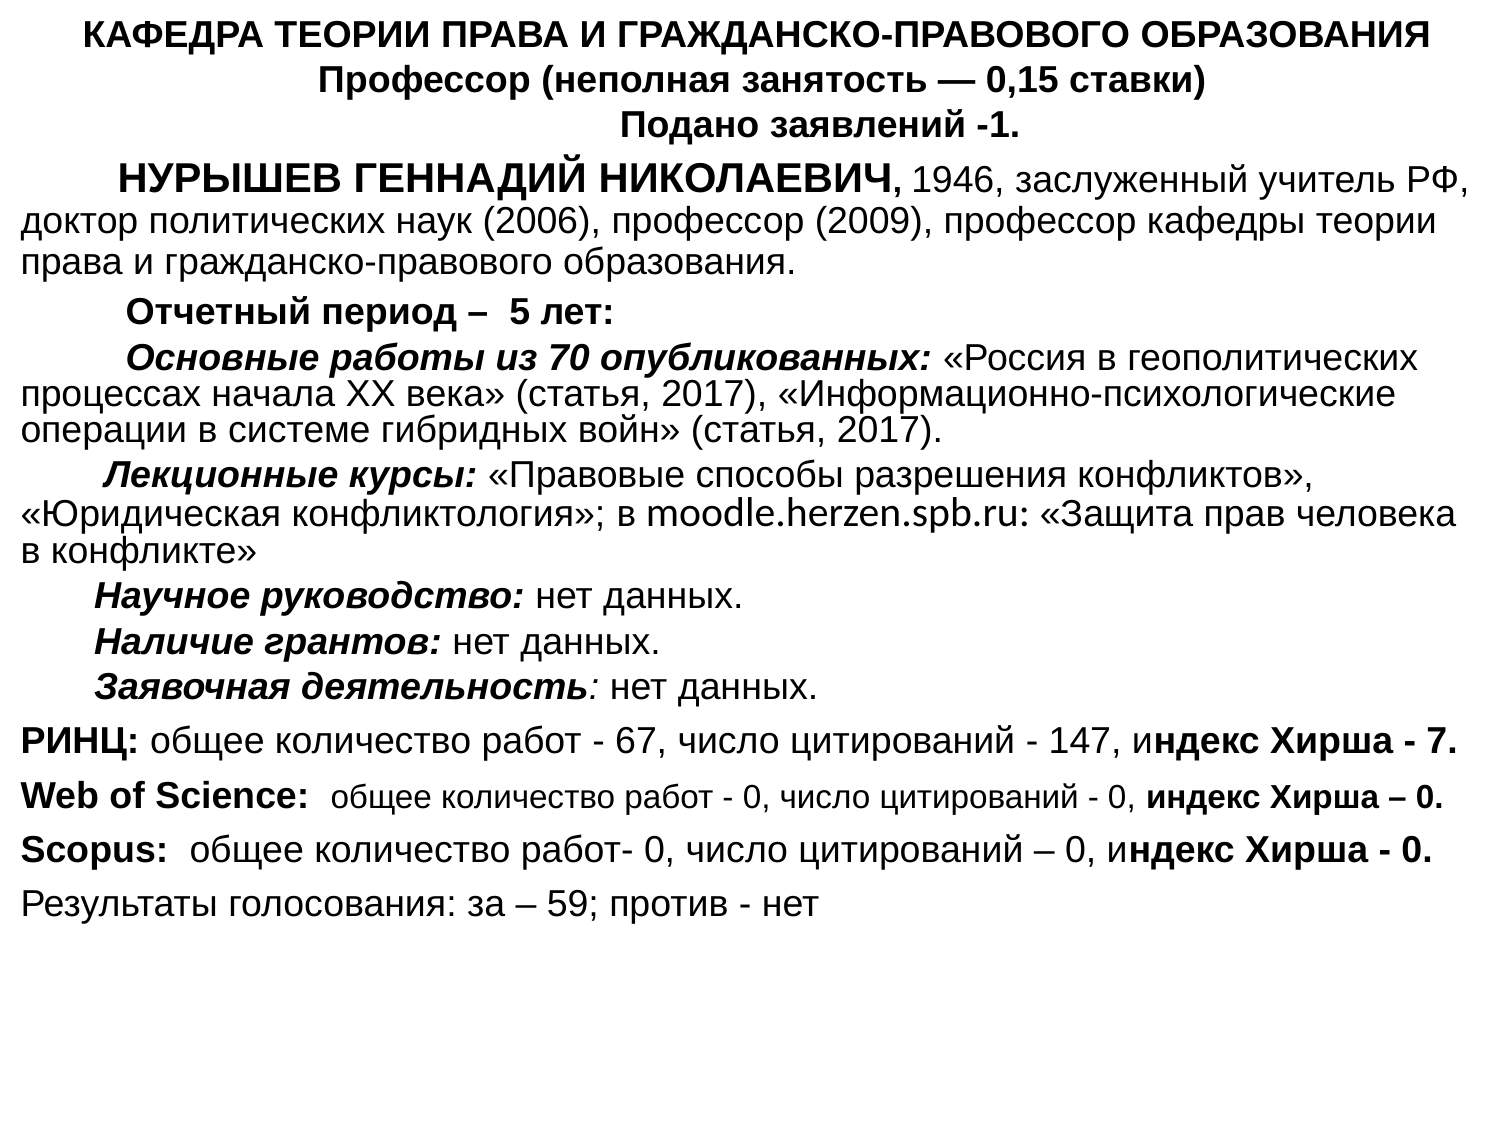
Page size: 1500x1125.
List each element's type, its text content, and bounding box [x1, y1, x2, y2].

text_box НУРЫШЕВ ГЕННАДИЙ НИКОЛАЕВИЧ, 1946, заслуженный учитель РФ, доктор политических наук (2006), профессор (2009), профессор кафедры теории права и гражданско-правового образования. Отчетный период – 5 лет: Основные работы из 70 опубликованных: «Россия в геополитических процессах начала XX века» (статья, 2017), «Информационно-психологические операции в системе гибридных войн» (статья, 2017). Лекционные курсы: «Правовые способы разрешения конфликтов», «Юридическая конфликтология»; в moodle.herzen.spb.ru: «Защита прав человека в конфликте» Научное руководство: нет данных. Наличие грантов: нет данных. Заявочная деятельность: нет данных. РИНЦ: общее количество работ - 67, число цитирований - 147, индекс Хирша - 7. Web of Science: общее количество работ - 0, число цитирований - 0, индекс Хирша – 0. Scopus: общее количество работ- 0, число цитирований – 0, индекс Хирша - 0. Результаты голосования: за – 59; против - нет [5, 149, 1500, 1125]
text_box КАФЕДРА ТЕОРИИ ПРАВА И ГРАЖДАНСКО-ПРАВОВОГО ОБРАЗОВАНИЯ Профессор (неполная занятость — 0,15 ставки) Подано заявлений -1. [21, 19, 1500, 137]
